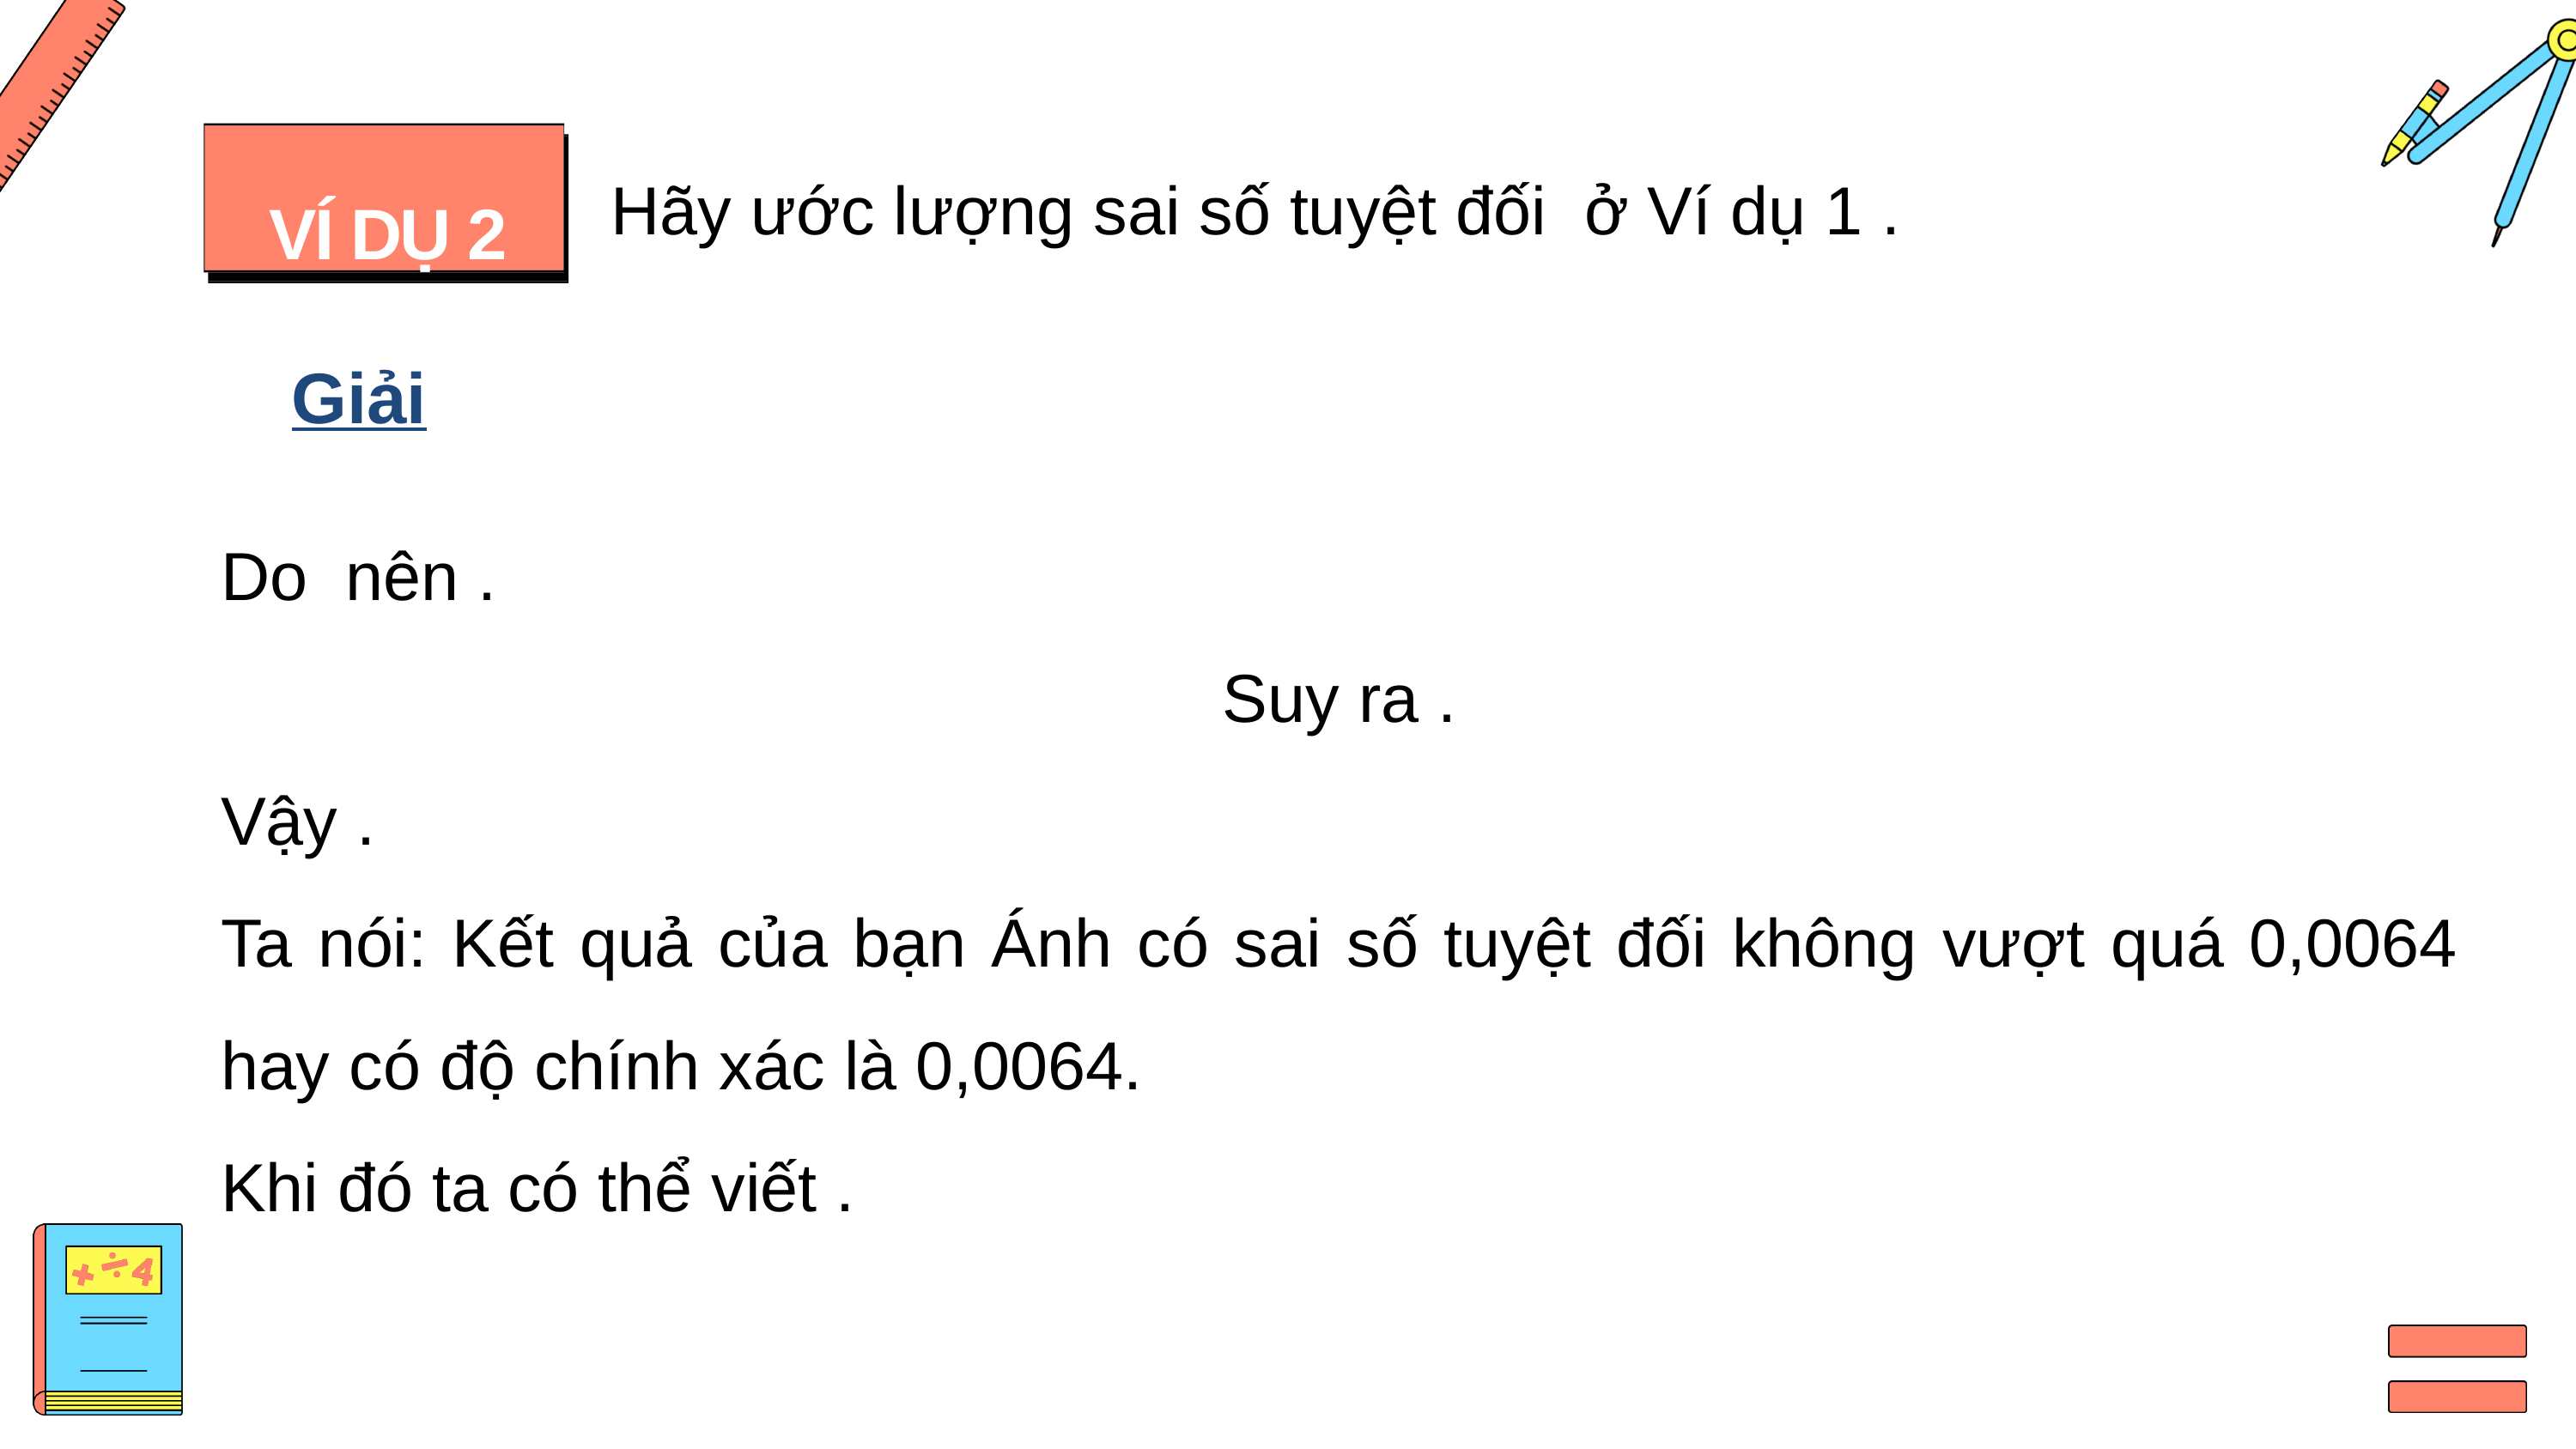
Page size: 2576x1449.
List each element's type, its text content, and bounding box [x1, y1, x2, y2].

picture [2377, 0, 2576, 247]
picture [33, 1223, 183, 1416]
text_box Giải [278, 345, 463, 445]
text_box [204, 112, 569, 284]
picture [0, 0, 173, 191]
picture [2387, 1325, 2527, 1413]
